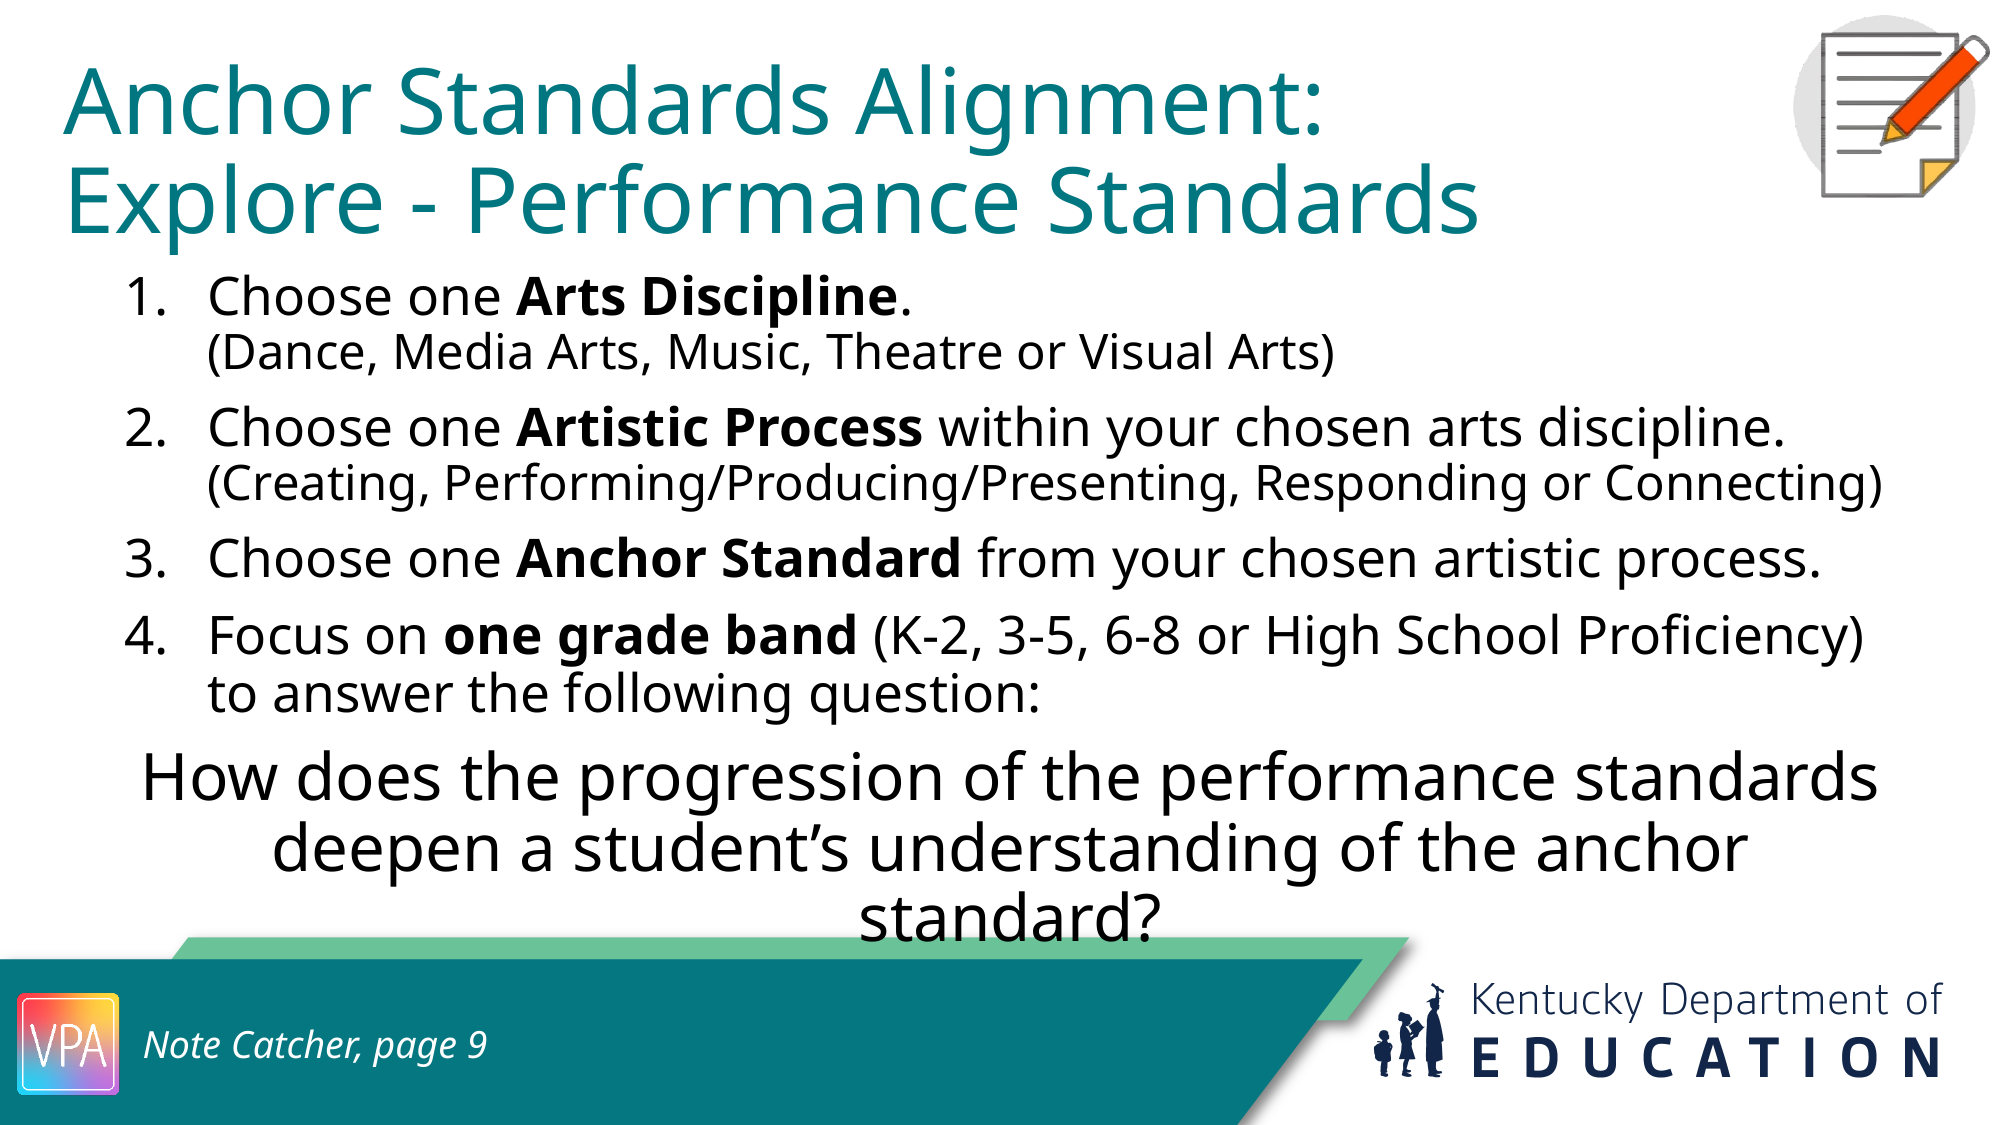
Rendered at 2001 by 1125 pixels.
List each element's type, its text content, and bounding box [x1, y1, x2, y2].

title Anchor Standards Alignment: Explore - Performance Standards [48, 45, 1838, 263]
text_box Note Catcher, page 9 [128, 1013, 868, 1074]
text_box Choose one Arts Discipline. (Dance, Media Arts, Music, Theatre or Visual Arts) Choose one Artistic Process within your chosen arts discipline. (Creating, Performing/Producing/Presenting, Responding or Connecting) Choose one Anchor Standard from your chosen artistic process. Focus on one grade band (K-2, 3-5, 6-8 or High School Proficiency) to answer the following question: How does the progression of the performance standards deepen a student’s understanding of the anchor standard? [97, 262, 1912, 1067]
picture [0, 0, 2001, 1125]
